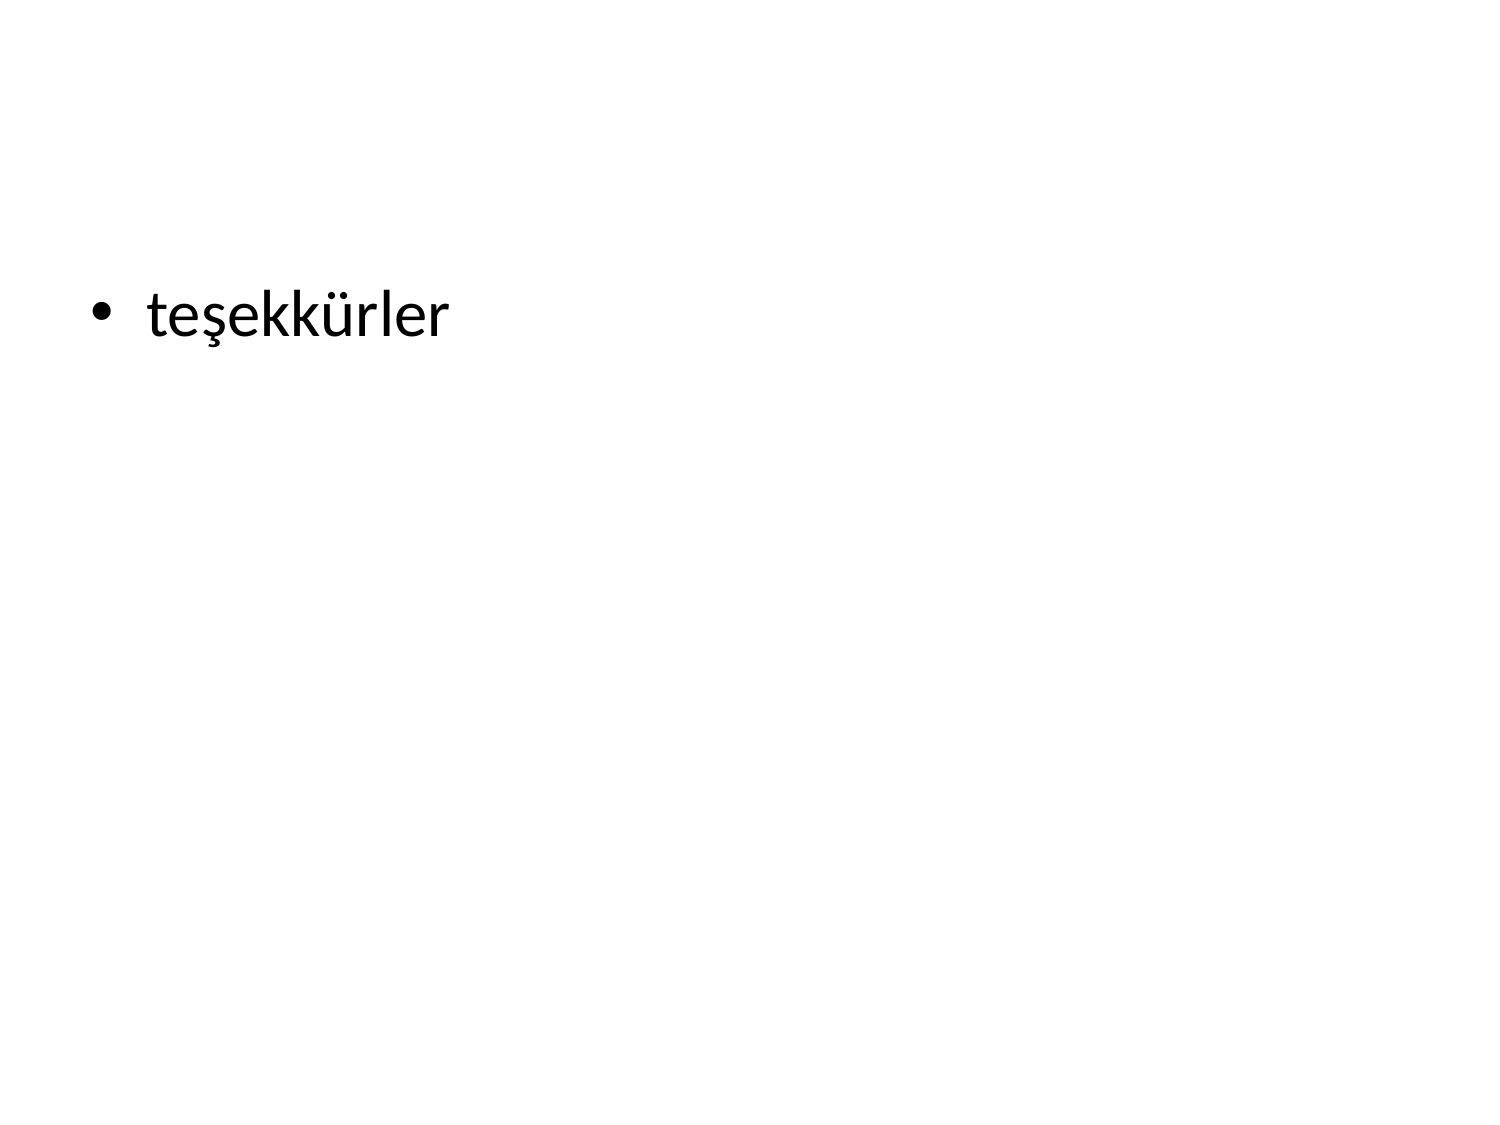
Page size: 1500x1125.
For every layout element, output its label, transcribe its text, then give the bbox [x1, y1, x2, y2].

list teşekkürler [75, 262, 1425, 1005]
